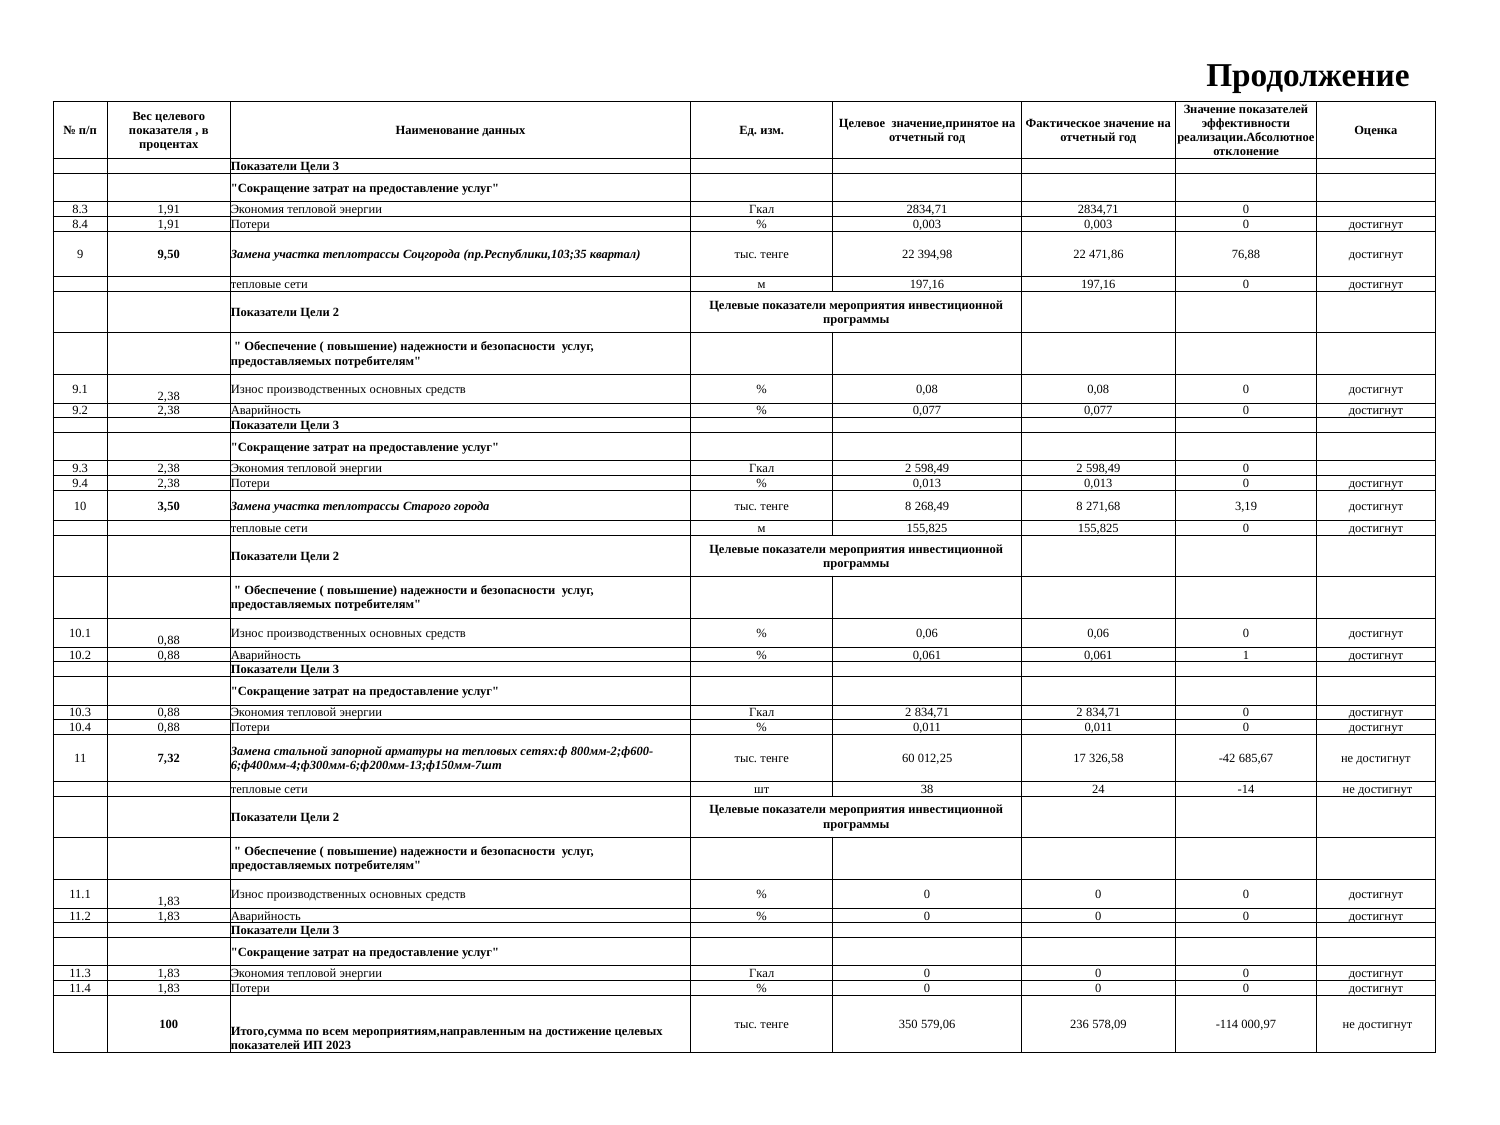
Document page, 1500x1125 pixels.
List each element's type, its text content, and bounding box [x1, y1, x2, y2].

table_cell [833, 923, 1021, 937]
table_cell [1317, 923, 1435, 937]
table_cell 8.3 [54, 202, 107, 216]
table_cell 0 [1176, 404, 1316, 417]
table_cell тыс. тенге [691, 491, 832, 520]
table_cell 0 [833, 909, 1021, 922]
table_cell шт [691, 782, 832, 796]
table_cell [1176, 577, 1316, 618]
table_cell 8.4 [54, 217, 107, 231]
table_cell 2,38 [108, 476, 230, 490]
table_cell 2 834,71 [1022, 706, 1175, 719]
table_cell [54, 996, 107, 1052]
table_cell [1022, 174, 1175, 201]
table_cell % [691, 217, 832, 231]
table_cell [1022, 577, 1175, 618]
table_cell достигнут [1317, 880, 1435, 908]
table_cell тыс. тенге [691, 232, 832, 276]
table_cell м [691, 277, 832, 291]
table_cell 197,16 [833, 277, 1021, 291]
table_cell " Обеспечение ( повышение) надежности и безопасности услуг, предоставляемых потребителям" [231, 333, 690, 374]
table_cell [1317, 938, 1435, 965]
table_cell "Сокращение затрат на предоставление услуг" [231, 433, 690, 460]
table_header Фактическое значение на отчетный год [1022, 102, 1175, 158]
table_cell тепловые сети [231, 521, 690, 535]
table_cell % [691, 720, 832, 734]
table_cell [691, 923, 832, 937]
table_cell [691, 174, 832, 201]
table_cell Износ производственных основных средств [231, 375, 690, 403]
table_cell [54, 782, 107, 796]
table_cell 1,83 [108, 880, 230, 908]
table_cell 1,91 [108, 217, 230, 231]
table_cell [1176, 159, 1316, 173]
table_cell [1317, 838, 1435, 879]
table_cell [1176, 797, 1316, 837]
table_cell Экономия тепловой энергии [231, 202, 690, 216]
table_cell 0 [1022, 880, 1175, 908]
table_cell [1317, 797, 1435, 837]
table_cell [833, 333, 1021, 374]
table_cell [833, 159, 1021, 173]
title Продолжение [75, 45, 1425, 101]
table_cell 0 [1176, 880, 1316, 908]
table_cell [833, 418, 1021, 432]
table_cell [691, 159, 832, 173]
table_cell 0 [1176, 706, 1316, 719]
table_cell Экономия тепловой энергии [231, 706, 690, 719]
table_cell Показатели Цели 3 [231, 418, 690, 432]
table_cell 0 [1176, 981, 1316, 995]
table_cell Показатели Цели 2 [231, 536, 690, 576]
table_cell [1022, 333, 1175, 374]
table_header Вес целевого показателя , в процентах [108, 102, 230, 158]
table_cell не достигнут [1317, 735, 1435, 781]
table_cell 0,077 [833, 404, 1021, 417]
table_cell 2 598,49 [1022, 461, 1175, 475]
table_cell Замена стальной запорной арматуры на тепловых сетях:ф 800мм-2;ф600-6;ф400мм-4;ф300мм-6;ф200мм-13;ф150мм-7шт [231, 735, 690, 781]
table_cell 0,061 [833, 648, 1021, 661]
table_cell 60 012,25 [833, 735, 1021, 781]
table_cell [54, 418, 107, 432]
table_cell [833, 677, 1021, 705]
table_cell % [691, 375, 832, 403]
table_cell 0,011 [1022, 720, 1175, 734]
table_cell 2834,71 [1022, 202, 1175, 216]
table_cell [691, 333, 832, 374]
table_cell [108, 938, 230, 965]
table_cell [1317, 536, 1435, 576]
table_cell [108, 292, 230, 332]
table_cell [1176, 838, 1316, 879]
table_cell 0 [833, 981, 1021, 995]
table_cell 2,38 [108, 404, 230, 417]
table_cell Экономия тепловой энергии [231, 461, 690, 475]
table_cell достигнут [1317, 981, 1435, 995]
table_cell 2834,71 [833, 202, 1021, 216]
table_cell тыс. тенге [691, 996, 832, 1052]
table_cell Показатели Цели 3 [231, 662, 690, 676]
table_cell [1317, 333, 1435, 374]
table_cell 9.3 [54, 461, 107, 475]
table_cell [1022, 938, 1175, 965]
table_cell [1317, 292, 1435, 332]
table_cell Целевые показатели мероприятия инвестиционной программы [691, 797, 1021, 837]
table_cell Потери [231, 476, 690, 490]
table_cell достигнут [1317, 966, 1435, 980]
table_cell достигнут [1317, 491, 1435, 520]
table_cell 0 [1176, 619, 1316, 647]
table_cell Замена участка теплотрассы Старого города [231, 491, 690, 520]
table_cell % [691, 909, 832, 922]
table_cell 0 [833, 880, 1021, 908]
table_cell -42 685,67 [1176, 735, 1316, 781]
table_cell "Сокращение затрат на предоставление услуг" [231, 938, 690, 965]
table_cell 9.2 [54, 404, 107, 417]
table_cell % [691, 981, 832, 995]
table_cell " Обеспечение ( повышение) надежности и безопасности услуг, предоставляемых потребителям" [231, 577, 690, 618]
table_cell 0,08 [833, 375, 1021, 403]
table_cell [1317, 202, 1435, 216]
table_cell достигнут [1317, 706, 1435, 719]
table_cell [108, 662, 230, 676]
table_cell " Обеспечение ( повышение) надежности и безопасности услуг, предоставляемых потребителям" [231, 838, 690, 879]
table_cell Показатели Цели 2 [231, 292, 690, 332]
table_cell [54, 536, 107, 576]
table_cell [1176, 174, 1316, 201]
table_cell 0 [1176, 909, 1316, 922]
table_cell [1022, 923, 1175, 937]
table_cell тыс. тенге [691, 735, 832, 781]
table_cell 11.2 [54, 909, 107, 922]
table_header Ед. изм. [691, 102, 832, 158]
table_cell [1022, 418, 1175, 432]
table_cell 0 [1176, 461, 1316, 475]
table_header Значение показателей эффективности реализации.Абсолютное отклонение [1176, 102, 1316, 158]
table_cell 0,88 [108, 720, 230, 734]
table_cell [108, 159, 230, 173]
table_cell 0 [1176, 202, 1316, 216]
table_cell [833, 174, 1021, 201]
table_cell [108, 333, 230, 374]
table_cell Замена участка теплотрассы Соцгорода (пр.Республики,103;35 квартал) [231, 232, 690, 276]
table_cell 236 578,09 [1022, 996, 1175, 1052]
table_cell [1022, 797, 1175, 837]
table_cell [1176, 536, 1316, 576]
table_cell [108, 677, 230, 705]
table_cell достигнут [1317, 619, 1435, 647]
table_cell 9.1 [54, 375, 107, 403]
table_cell 2,38 [108, 461, 230, 475]
table_cell 7,32 [108, 735, 230, 781]
table_cell [54, 938, 107, 965]
table_cell [691, 938, 832, 965]
table_cell [1022, 677, 1175, 705]
table_cell 0 [1176, 375, 1316, 403]
table_cell -114 000,97 [1176, 996, 1316, 1052]
table_cell 0,061 [1022, 648, 1175, 661]
table_cell 0,88 [108, 619, 230, 647]
table_cell 155,825 [1022, 521, 1175, 535]
table_cell 0 [1176, 476, 1316, 490]
table_cell [1317, 418, 1435, 432]
table_cell [108, 577, 230, 618]
table_cell 3,19 [1176, 491, 1316, 520]
table_cell 11.3 [54, 966, 107, 980]
table_cell 0,013 [1022, 476, 1175, 490]
table_cell [1176, 938, 1316, 965]
table_cell Гкал [691, 966, 832, 980]
table_cell достигнут [1317, 521, 1435, 535]
table_cell [54, 159, 107, 173]
table_cell [108, 418, 230, 432]
table_cell [1176, 292, 1316, 332]
table_cell [54, 521, 107, 535]
table_cell [1022, 662, 1175, 676]
table_cell 10.4 [54, 720, 107, 734]
table_cell Показатели Цели 3 [231, 159, 690, 173]
table_cell [108, 174, 230, 201]
table_cell м [691, 521, 832, 535]
table_cell [1176, 418, 1316, 432]
table_cell Потери [231, 217, 690, 231]
table_cell 0,003 [1022, 217, 1175, 231]
table_cell [54, 577, 107, 618]
table_cell [1176, 433, 1316, 460]
table_cell [1317, 577, 1435, 618]
table_cell 0,003 [833, 217, 1021, 231]
table_cell 76,88 [1176, 232, 1316, 276]
table_cell 22 394,98 [833, 232, 1021, 276]
table_cell Экономия тепловой энергии [231, 966, 690, 980]
table_cell Гкал [691, 461, 832, 475]
table_cell Потери [231, 981, 690, 995]
table_cell [1022, 536, 1175, 576]
table_cell Гкал [691, 202, 832, 216]
table_cell [833, 577, 1021, 618]
table_cell 0 [833, 966, 1021, 980]
table_cell достигнут [1317, 476, 1435, 490]
table_cell 1,83 [108, 981, 230, 995]
table_cell 0,011 [833, 720, 1021, 734]
table_cell Показатели Цели 2 [231, 797, 690, 837]
table_cell Износ производственных основных средств [231, 880, 690, 908]
table_cell 350 579,06 [833, 996, 1021, 1052]
table_cell [54, 277, 107, 291]
table_cell Показатели Цели 3 [231, 923, 690, 937]
table_cell 0 [1022, 909, 1175, 922]
table_cell 10 [54, 491, 107, 520]
table_cell 0,08 [1022, 375, 1175, 403]
table_cell Итого,сумма по всем мероприятиям,направленным на достижение целевых показателей ИП 2023 [231, 996, 690, 1052]
table_header Целевое значение,принятое на отчетный год [833, 102, 1021, 158]
table_cell [691, 433, 832, 460]
table_cell 11 [54, 735, 107, 781]
table_header Наименование данных [231, 102, 690, 158]
table_cell 0,077 [1022, 404, 1175, 417]
table_cell 1,91 [108, 202, 230, 216]
table_cell % [691, 880, 832, 908]
table_cell [54, 838, 107, 879]
table_cell 1,83 [108, 966, 230, 980]
table_cell [108, 923, 230, 937]
table_cell 10.2 [54, 648, 107, 661]
table_cell "Сокращение затрат на предоставление услуг" [231, 174, 690, 201]
table_cell % [691, 476, 832, 490]
table_cell 17 326,58 [1022, 735, 1175, 781]
table_cell Износ производственных основных средств [231, 619, 690, 647]
table_cell % [691, 404, 832, 417]
table_cell 9,50 [108, 232, 230, 276]
table_cell [833, 838, 1021, 879]
table_cell [1317, 677, 1435, 705]
table_cell не достигнут [1317, 782, 1435, 796]
table_cell 197,16 [1022, 277, 1175, 291]
table_cell Гкал [691, 706, 832, 719]
table_cell 0,013 [833, 476, 1021, 490]
table_cell 0 [1022, 981, 1175, 995]
table_cell 2,38 [108, 375, 230, 403]
table_cell тепловые сети [231, 277, 690, 291]
table_cell 3,50 [108, 491, 230, 520]
table_cell [108, 277, 230, 291]
table_cell достигнут [1317, 404, 1435, 417]
table_cell [108, 782, 230, 796]
table_cell 9.4 [54, 476, 107, 490]
table_cell Аварийность [231, 909, 690, 922]
table_cell [54, 292, 107, 332]
table_cell [108, 433, 230, 460]
table_cell 0 [1176, 521, 1316, 535]
table_cell [1022, 159, 1175, 173]
table_cell 1 [1176, 648, 1316, 661]
table_cell [54, 174, 107, 201]
table_cell достигнут [1317, 232, 1435, 276]
table_cell [108, 521, 230, 535]
table_cell 0,06 [833, 619, 1021, 647]
table_cell [1176, 662, 1316, 676]
table_cell [54, 662, 107, 676]
table_cell [691, 838, 832, 879]
table_cell [1176, 677, 1316, 705]
table_cell 2 598,49 [833, 461, 1021, 475]
table_cell 0 [1176, 720, 1316, 734]
table_cell 24 [1022, 782, 1175, 796]
table_cell достигнут [1317, 375, 1435, 403]
table_cell [833, 662, 1021, 676]
table_cell достигнут [1317, 648, 1435, 661]
table_cell [833, 938, 1021, 965]
table_cell Потери [231, 720, 690, 734]
table_cell 22 471,86 [1022, 232, 1175, 276]
table_cell [54, 333, 107, 374]
table_cell % [691, 619, 832, 647]
table_cell [54, 923, 107, 937]
table_cell [108, 536, 230, 576]
table_cell 0,06 [1022, 619, 1175, 647]
table_cell Аварийность [231, 648, 690, 661]
table_cell [691, 662, 832, 676]
table_cell 1,83 [108, 909, 230, 922]
table_cell [691, 418, 832, 432]
table_cell 0,88 [108, 706, 230, 719]
table_cell 9 [54, 232, 107, 276]
table_cell [1022, 433, 1175, 460]
table_cell Целевые показатели мероприятия инвестиционной программы [691, 536, 1021, 576]
table_cell 0 [1176, 217, 1316, 231]
table_cell тепловые сети [231, 782, 690, 796]
table_cell [1176, 333, 1316, 374]
table_cell [108, 838, 230, 879]
table_cell [833, 433, 1021, 460]
table_cell Целевые показатели мероприятия инвестиционной программы [691, 292, 1021, 332]
table_cell 2 834,71 [833, 706, 1021, 719]
table_cell [54, 433, 107, 460]
table_cell [1176, 923, 1316, 937]
table_cell [691, 577, 832, 618]
table_cell не достигнут [1317, 996, 1435, 1052]
table_cell 11.4 [54, 981, 107, 995]
table_cell 8 268,49 [833, 491, 1021, 520]
table_cell достигнут [1317, 277, 1435, 291]
table_cell [1317, 174, 1435, 201]
table_cell 0 [1176, 277, 1316, 291]
table_cell % [691, 648, 832, 661]
table_cell [108, 797, 230, 837]
table_cell 10.3 [54, 706, 107, 719]
table_cell [1022, 292, 1175, 332]
table_cell [691, 677, 832, 705]
table_header Оценка [1317, 102, 1435, 158]
table_cell [1317, 433, 1435, 460]
table_cell 100 [108, 996, 230, 1052]
table_cell [1317, 461, 1435, 475]
table_cell 10.1 [54, 619, 107, 647]
table_cell Аварийность [231, 404, 690, 417]
table_cell 155,825 [833, 521, 1021, 535]
table_cell [1317, 662, 1435, 676]
table_cell [1022, 838, 1175, 879]
table_cell достигнут [1317, 720, 1435, 734]
table_cell [54, 677, 107, 705]
table_cell 38 [833, 782, 1021, 796]
table_cell достигнут [1317, 217, 1435, 231]
table_cell [1317, 159, 1435, 173]
table_header № п/п [54, 102, 107, 158]
table_cell достигнут [1317, 909, 1435, 922]
table_cell 11.1 [54, 880, 107, 908]
table_cell 0,88 [108, 648, 230, 661]
table_cell -14 [1176, 782, 1316, 796]
table_cell [54, 797, 107, 837]
table_cell 8 271,68 [1022, 491, 1175, 520]
table_cell 0 [1022, 966, 1175, 980]
table_cell "Сокращение затрат на предоставление услуг" [231, 677, 690, 705]
table_cell 0 [1176, 966, 1316, 980]
